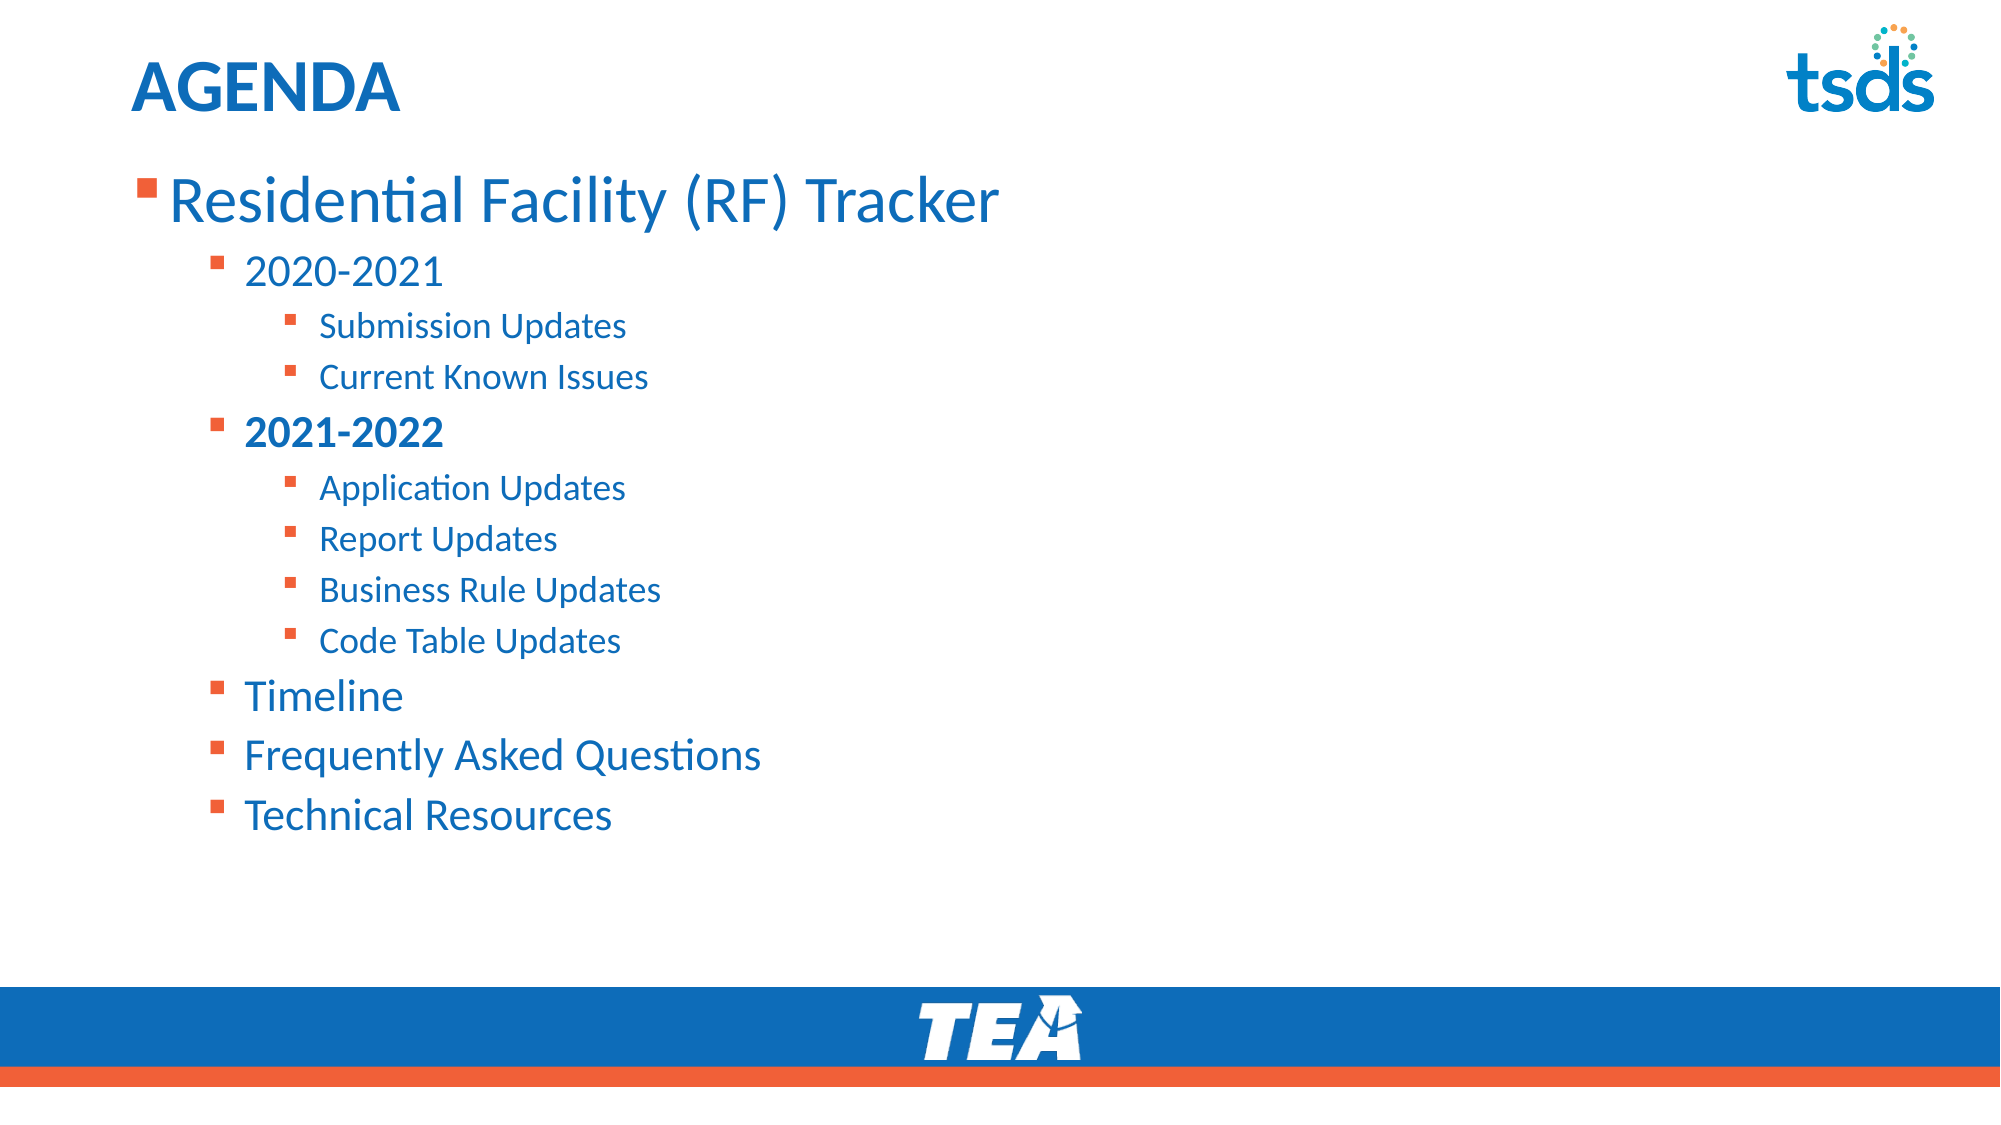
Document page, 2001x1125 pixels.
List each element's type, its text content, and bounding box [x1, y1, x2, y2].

title AGENDA [116, 25, 1942, 149]
list Residential Facility (RF) Tracker 2020-2021 Submission Updates Current Known Issues 2021-2022 Application Updates Report Updates Business Rule Updates Code Table Updates Timeline Frequently Asked Questions Technical Resources [116, 156, 1860, 962]
picture [918, 994, 1082, 1060]
